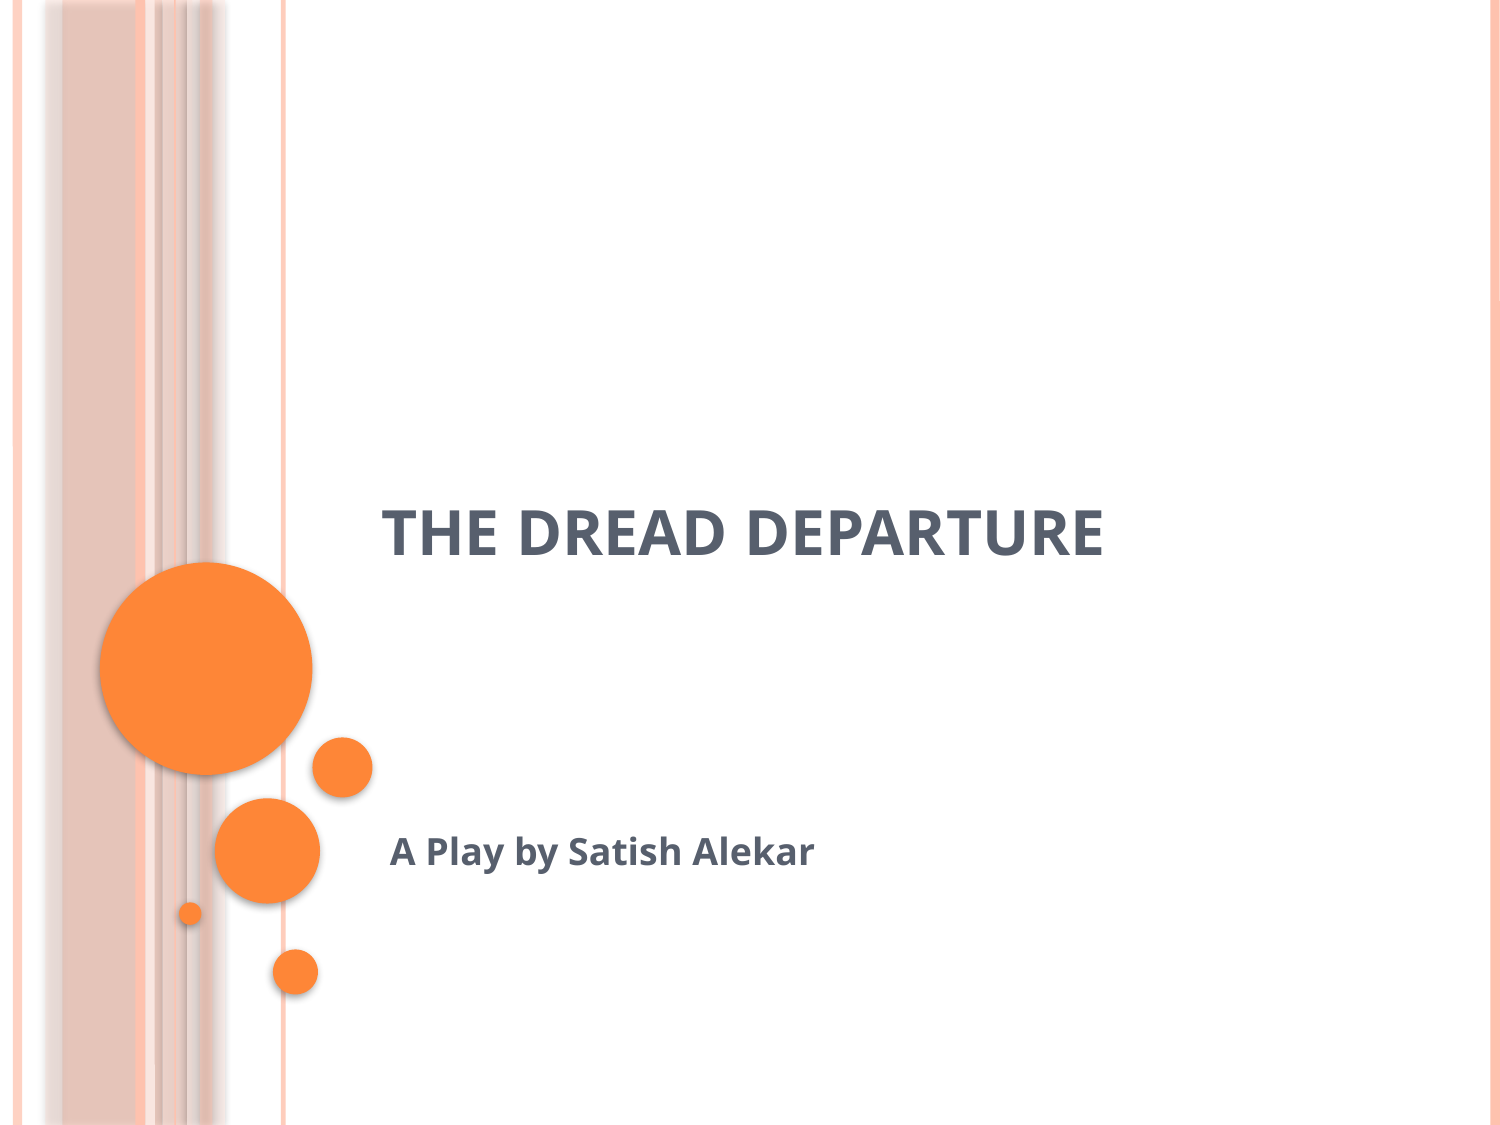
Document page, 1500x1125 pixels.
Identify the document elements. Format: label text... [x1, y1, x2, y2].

title The Dread Departure [125, 337, 1363, 575]
subtitle A Play by Satish Alekar [375, 820, 1388, 1046]
